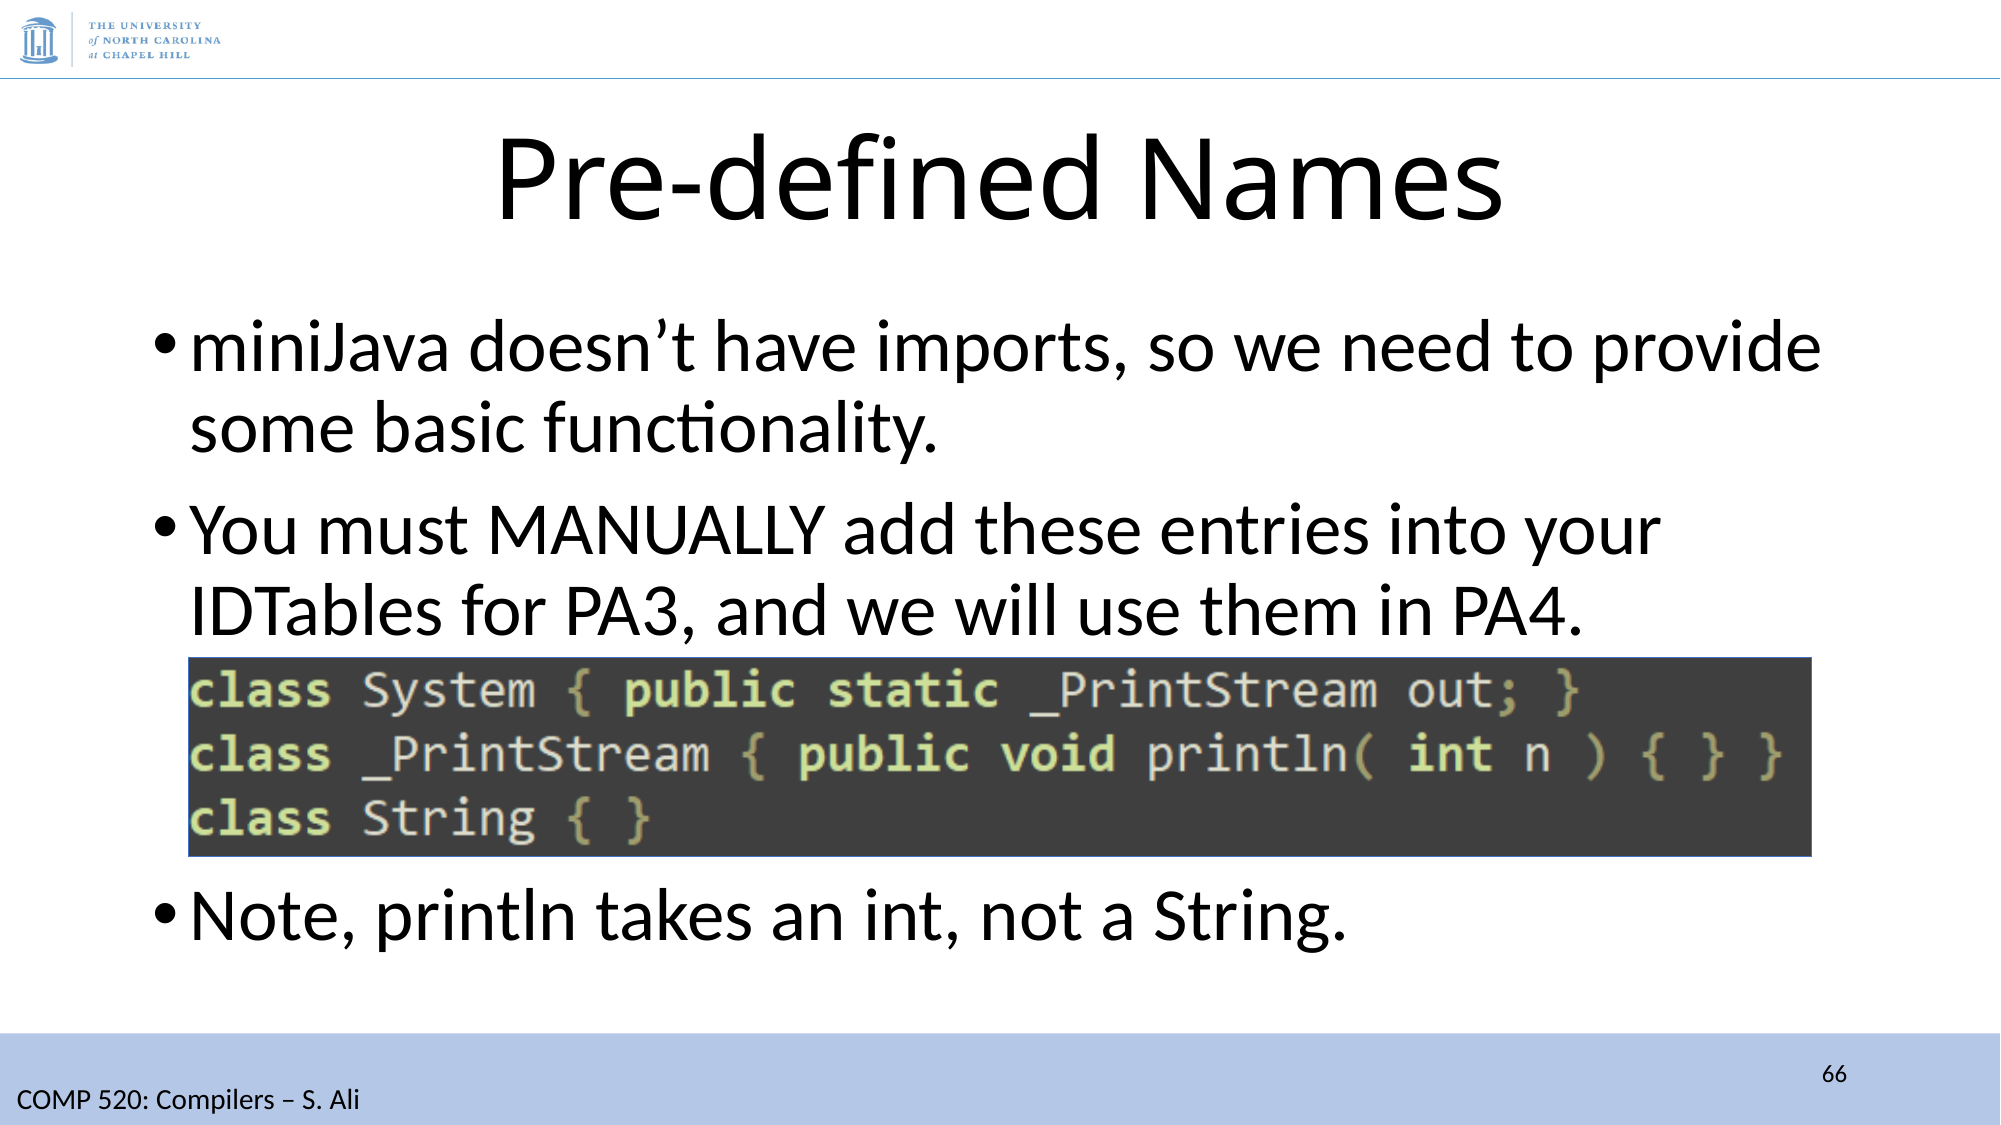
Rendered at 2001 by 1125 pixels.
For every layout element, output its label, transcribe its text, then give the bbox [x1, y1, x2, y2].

picture [188, 657, 1812, 857]
slide_number 66 [1412, 1042, 1863, 1103]
title Pre-defined Names [137, 89, 1863, 278]
list miniJava doesn’t have imports, so we need to provide some basic functionality. You must MANUALLY add these entries into your IDTables for PA3, and we will use them in PA4. Note, println takes an int, not a String. [137, 299, 1863, 1014]
text_box [0, 1032, 2000, 1125]
picture [16, 12, 228, 67]
text_box COMP 520: Compilers – S. Ali [2, 1072, 376, 1123]
